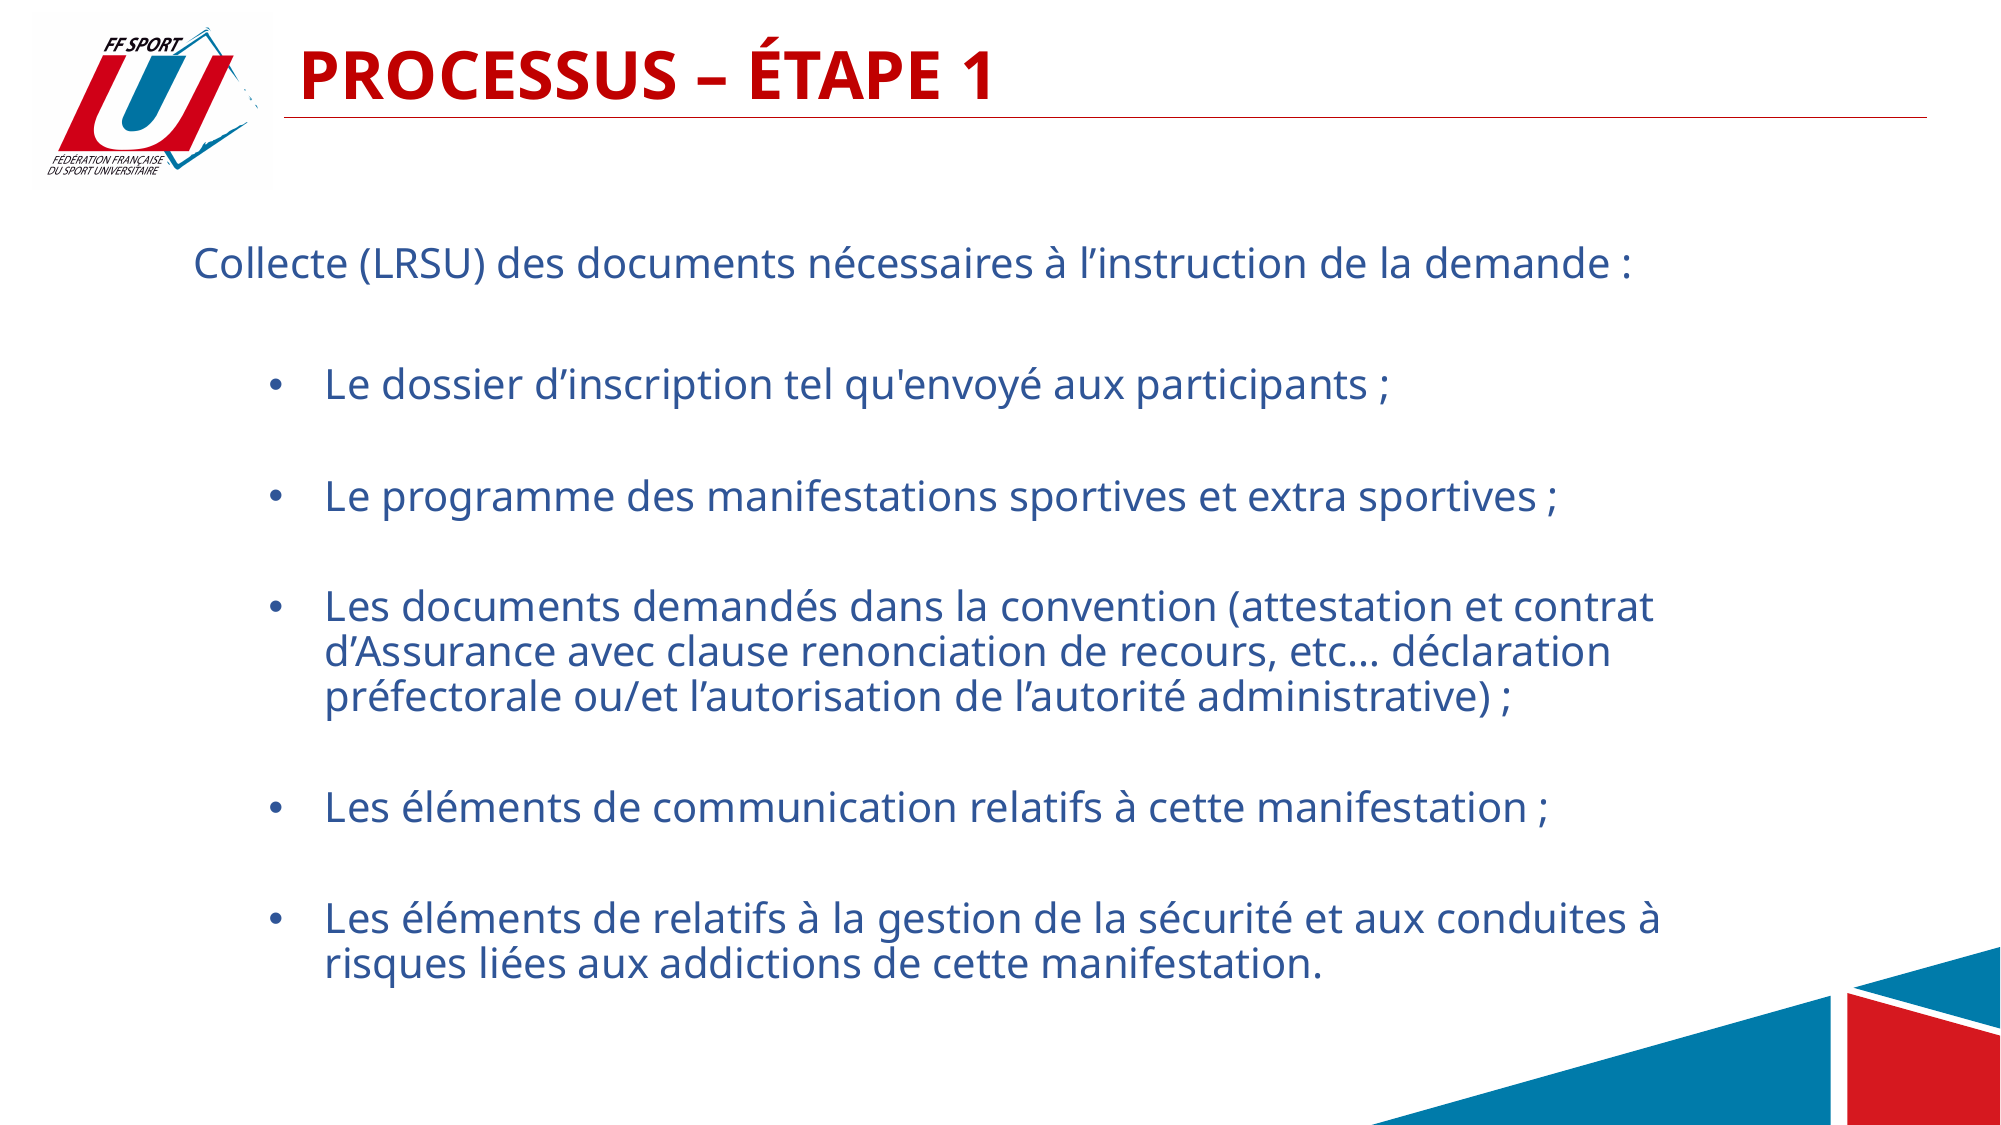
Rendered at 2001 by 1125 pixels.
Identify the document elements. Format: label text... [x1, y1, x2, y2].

list Collecte (LRSU) des documents nécessaires à l’instruction de la demande : Le dossier d’inscription tel qu'envoyé aux participants ; Le programme des manifestations sportives et extra sportives ; Les documents demandés dans la convention (attestation et contrat d’Assurance avec clause renonciation de recours, etc… déclaration préfectorale ou/et l’autorisation de l’autorité administrative) ; Les éléments de communication relatifs à cette manifestation ; Les éléments de relatifs à la gestion de la sécurité et aux conduites à risques liées aux addictions de cette manifestation. [178, 235, 1822, 1000]
title PROCESSUS – ÉTAPE 1 [283, 22, 1927, 134]
picture [32, 12, 273, 190]
